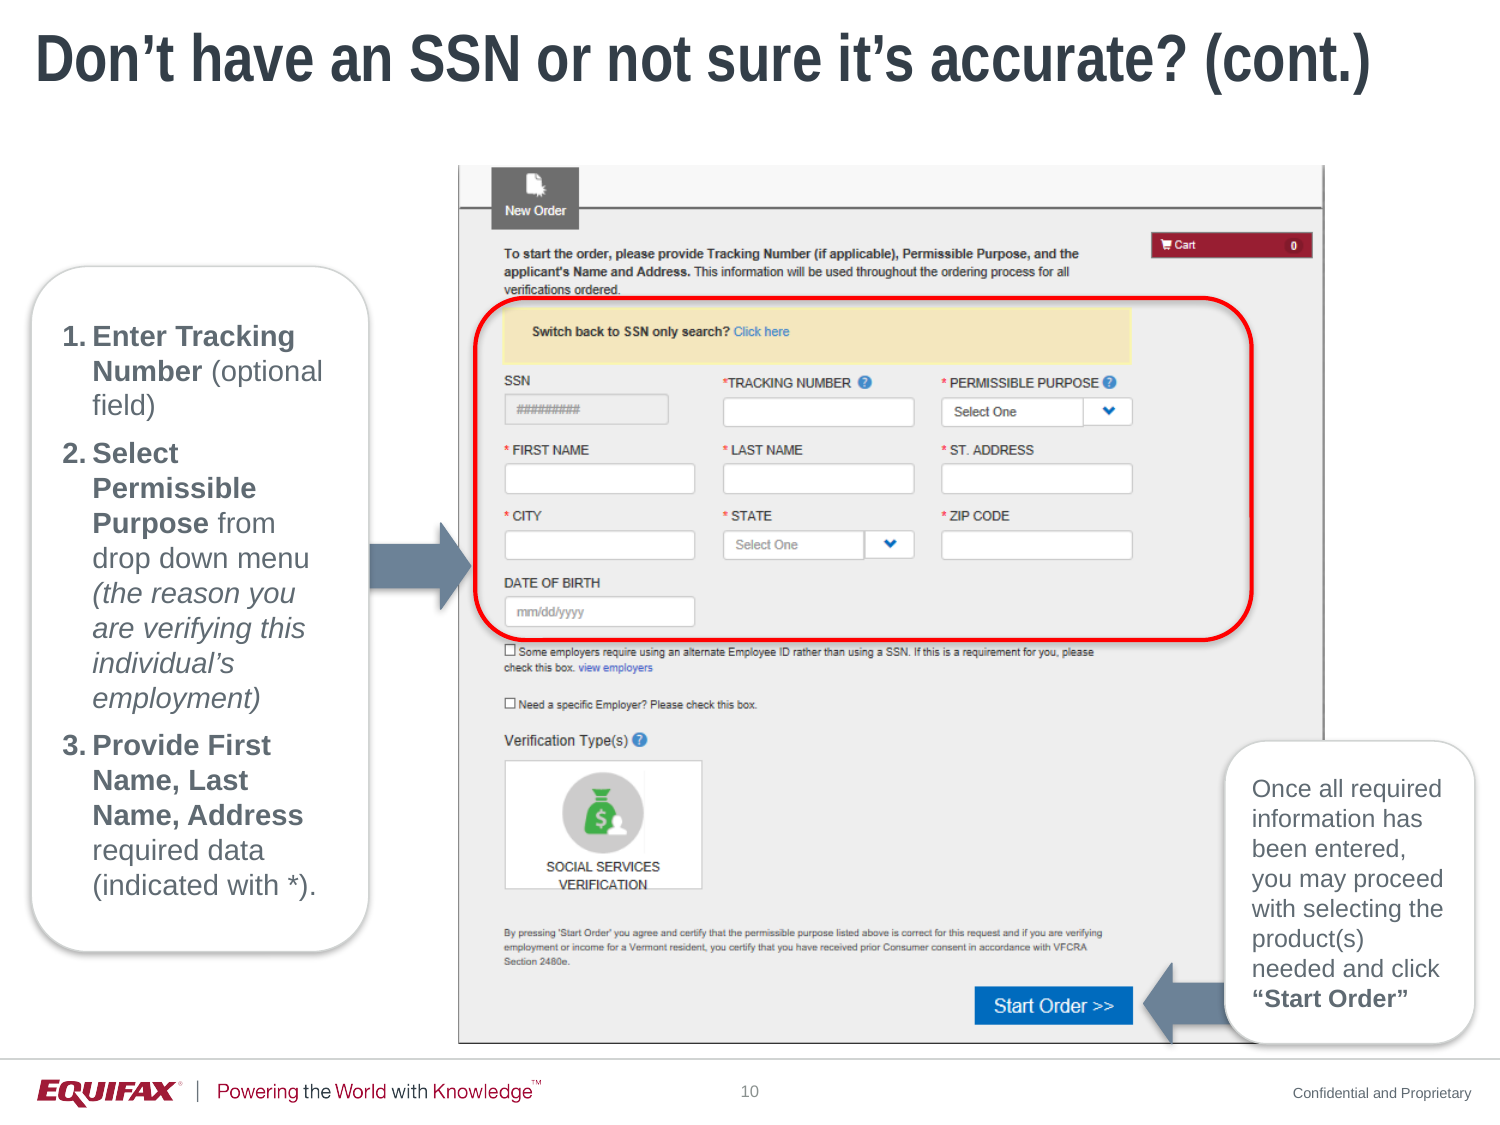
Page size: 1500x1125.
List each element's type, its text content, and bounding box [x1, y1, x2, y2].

slide_number 10 [711, 1075, 789, 1106]
text_box Enter Tracking Number (optional field) Select Permissible Purpose from drop down menu (the reason you are verifying this individual’s employment) Provide First Name, Last Name, Address required data (indicated with *). [30, 265, 370, 953]
picture [458, 164, 1325, 1045]
picture [32, 1072, 551, 1114]
text_box Once all required information has been entered, you may proceed with selecting the product(s) needed and click “Start Order” [1329, 740, 1476, 1045]
title Don’t have an SSN or not sure it’s accurate? (cont.) [35, 20, 1475, 97]
text_box [373, 522, 453, 610]
